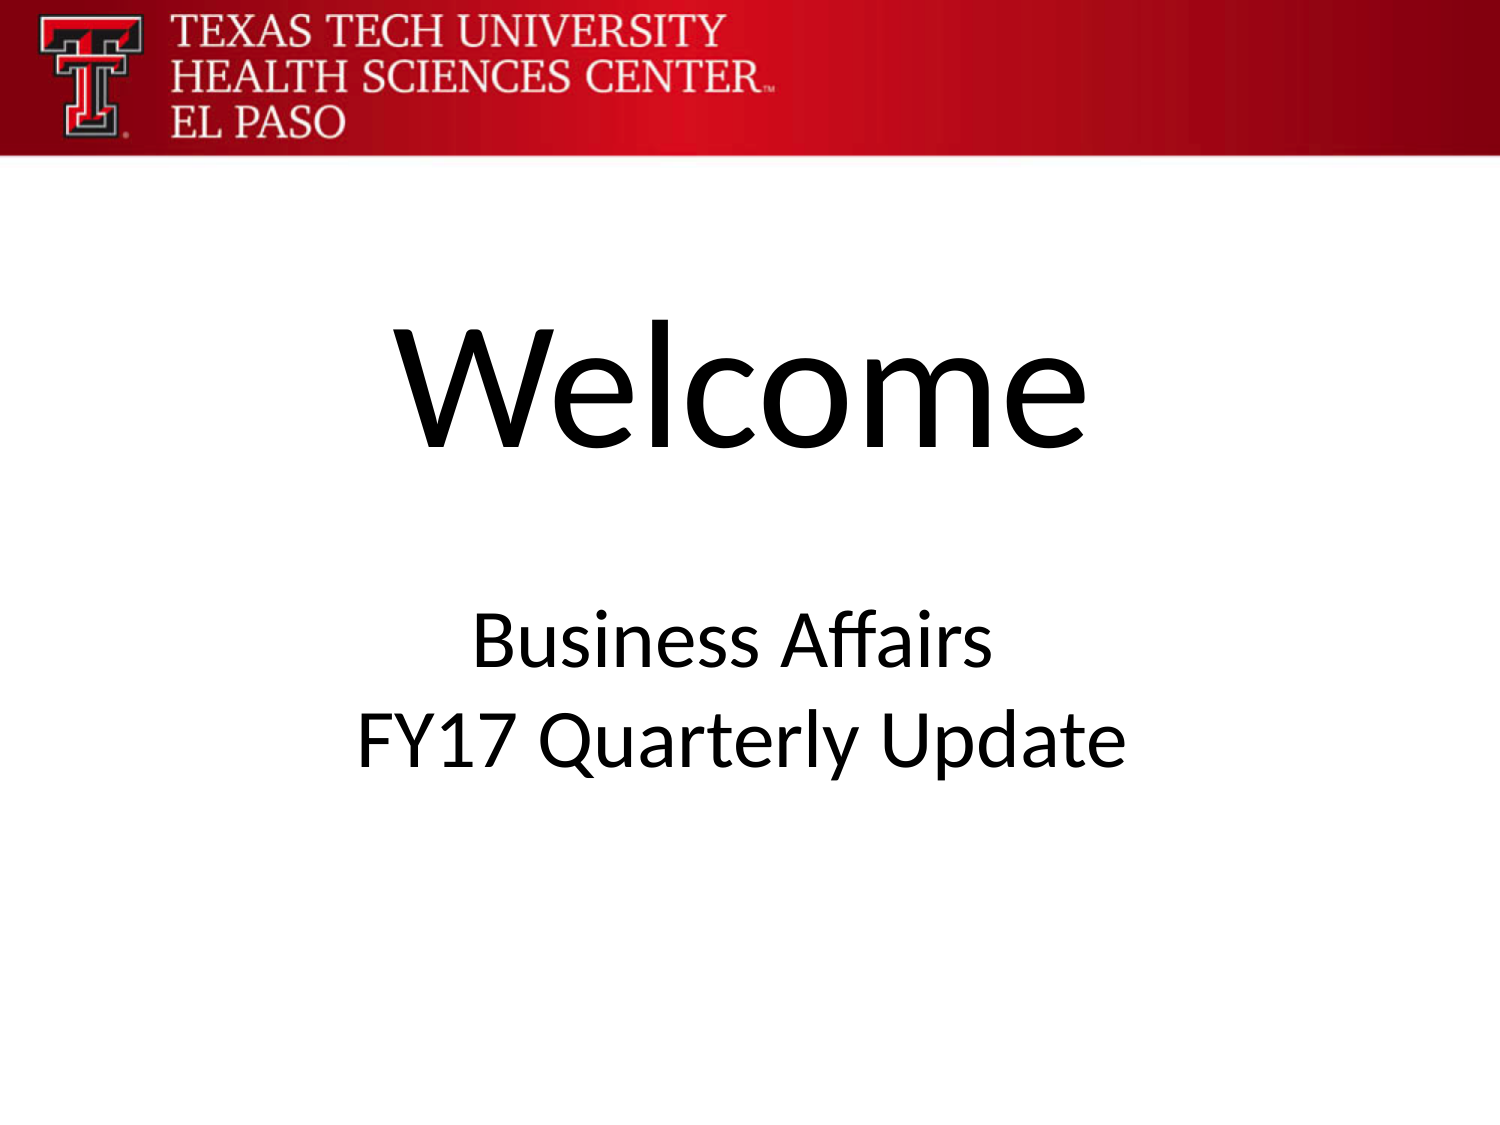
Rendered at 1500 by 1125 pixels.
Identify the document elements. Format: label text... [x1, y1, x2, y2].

text_box Welcome Business Affairs FY17 Quarterly Update [228, 256, 1256, 892]
picture [0, 0, 1500, 1125]
